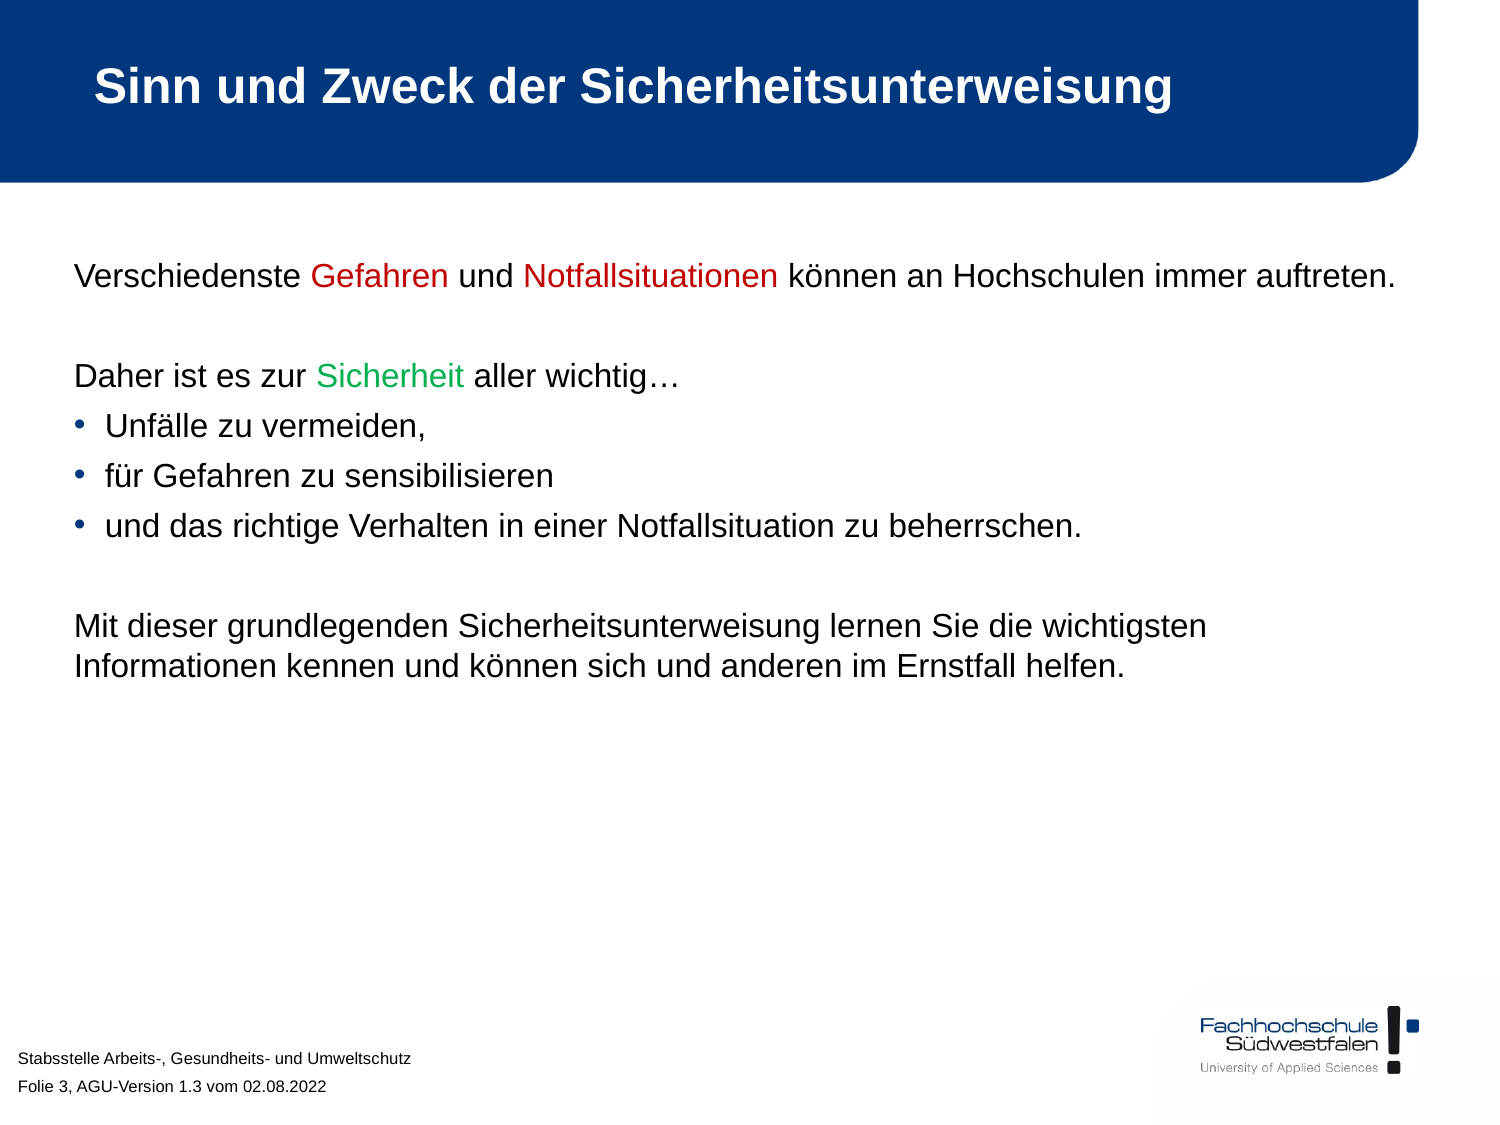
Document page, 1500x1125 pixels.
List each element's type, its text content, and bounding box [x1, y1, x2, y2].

picture [0, 0, 1419, 183]
picture [1152, 976, 1500, 1125]
list Verschiedenste Gefahren und Notfallsituationen können an Hochschulen immer auftreten. Daher ist es zur Sicherheit aller wichtig… Unfälle zu vermeiden, für Gefahren zu sensibilisieren und das richtige Verhalten in einer Notfallsituation zu beherrschen. Mit dieser grundlegenden Sicherheitsunterweisung lernen Sie die wichtigsten Informationen kennen und können sich und anderen im Ernstfall helfen. [73, 254, 1419, 964]
text_box Sinn und Zweck der Sicherheitsunterweisung [93, 53, 1419, 114]
